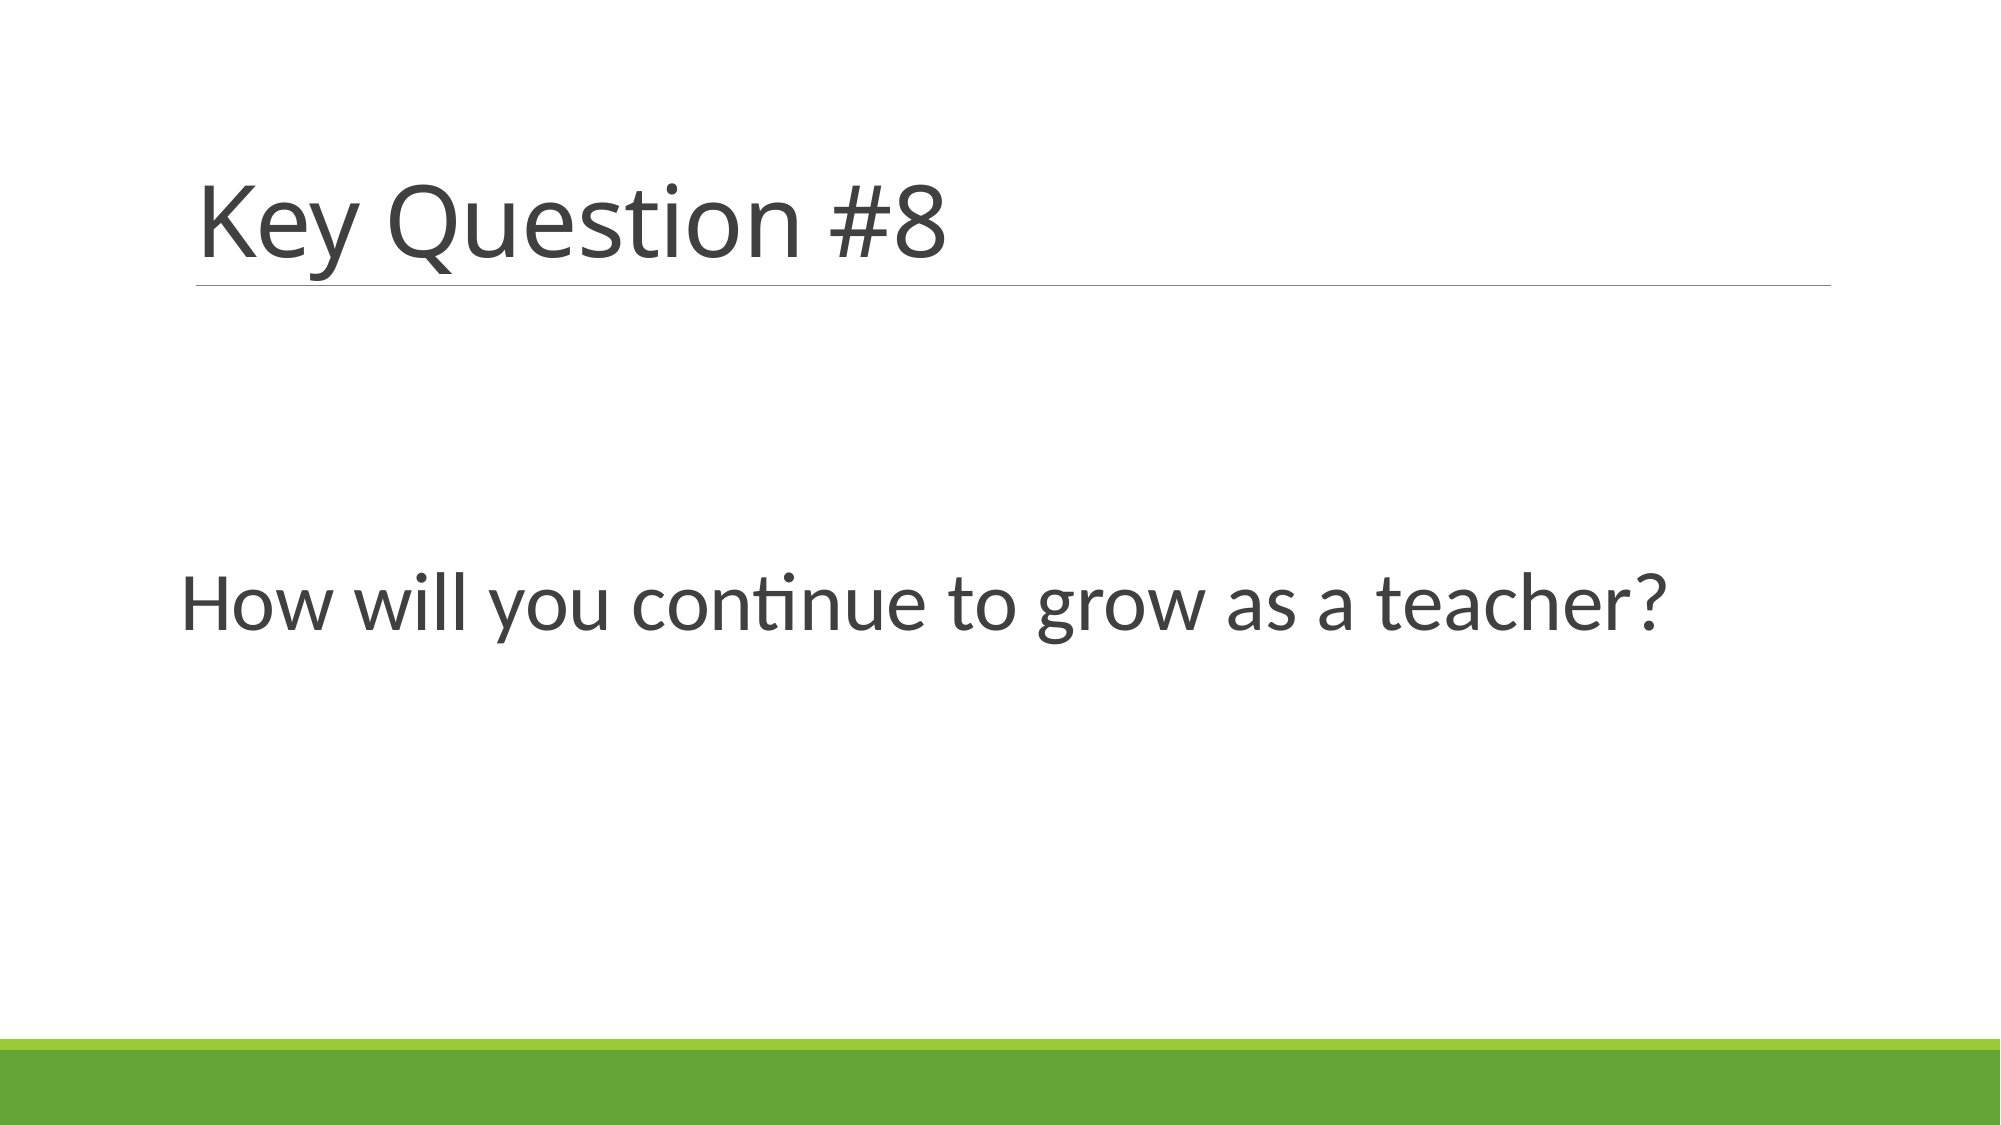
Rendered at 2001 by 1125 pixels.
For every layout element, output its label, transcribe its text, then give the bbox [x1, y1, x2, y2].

list How will you continue to grow as a teacher? [180, 302, 1830, 963]
title Key Question #8 [180, 47, 1830, 285]
